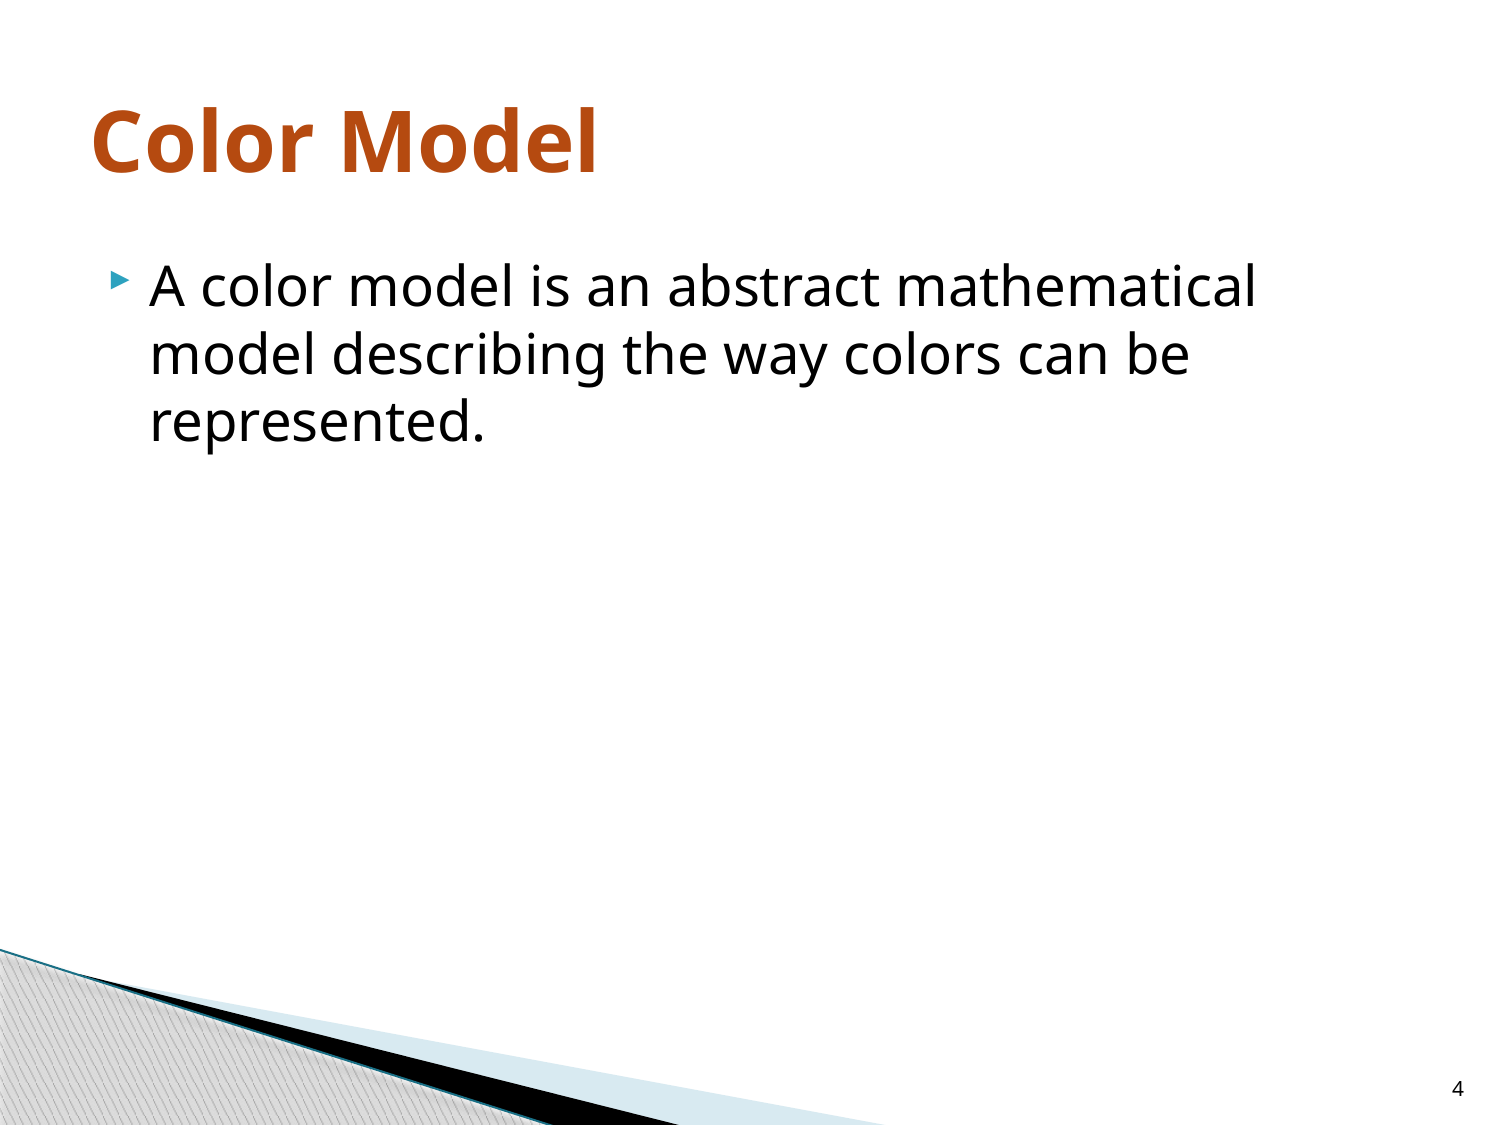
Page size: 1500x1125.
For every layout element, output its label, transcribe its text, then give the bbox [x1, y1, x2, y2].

list A color model is an abstract mathematical model describing the way colors can be represented. [75, 243, 1425, 986]
slide_number 4 [1418, 1051, 1479, 1112]
title Color Model [75, 45, 1425, 233]
